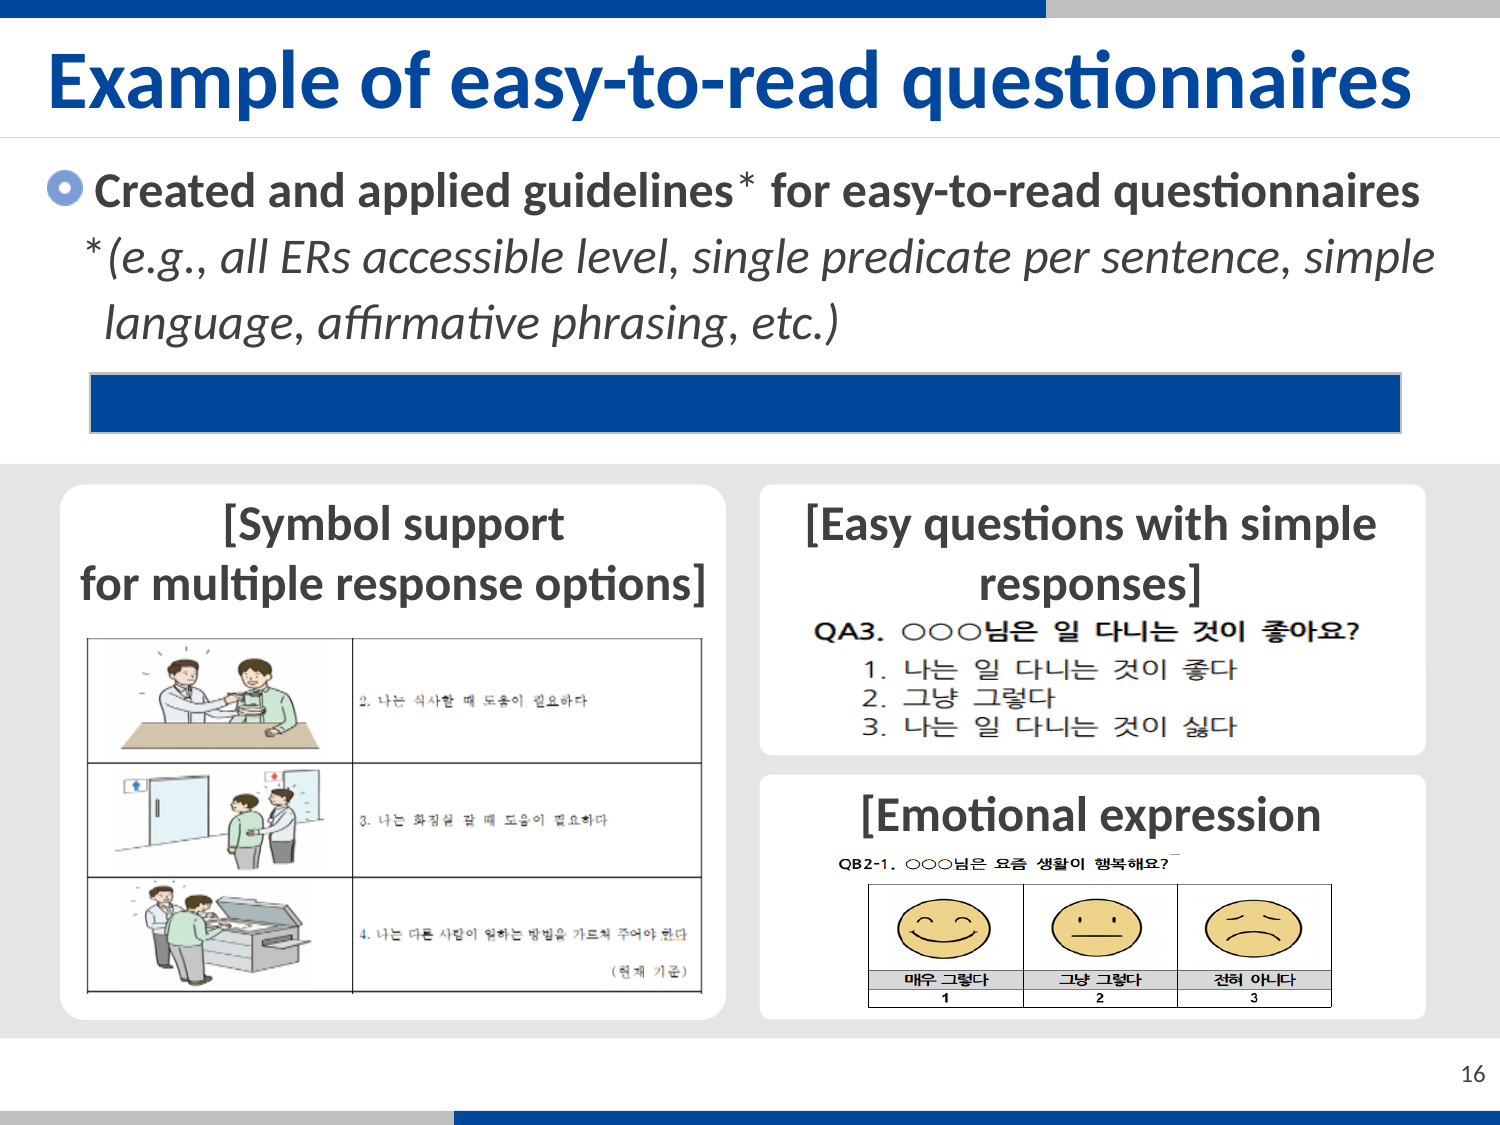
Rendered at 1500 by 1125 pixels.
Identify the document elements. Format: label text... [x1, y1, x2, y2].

text_box [0, 463, 1500, 1039]
picture [47, 170, 83, 206]
title Example of easy-to-read questionnaires [33, 138, 1500, 144]
text_box [0, 0, 1045, 19]
text_box [758, 618, 1427, 757]
picture [85, 638, 704, 994]
picture [804, 611, 1383, 752]
picture [832, 855, 1345, 1014]
text_box [1045, 0, 1500, 17]
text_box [0, 1110, 1500, 1125]
title Example of easy-to-read questionnaires [33, 17, 1500, 137]
text_box [758, 910, 1427, 1021]
slide_number 16 [1163, 1042, 1500, 1103]
text_box Created and applied guidelines* for easy-to-read questionnaires *(e.g., all ERs accessible level, single predicate per sentence, simple language, affirmative phrasing, etc.) [33, 144, 1500, 358]
text_box [Emotional expression symbols] [750, 774, 1432, 910]
text_box [59, 618, 728, 1021]
text_box [Symbol support for multiple response options] [53, 483, 735, 618]
text_box Example of easy-to-read questionnaires for PL and ER Group [89, 372, 1402, 434]
text_box [Easy questions with simple responses] [750, 483, 1432, 618]
